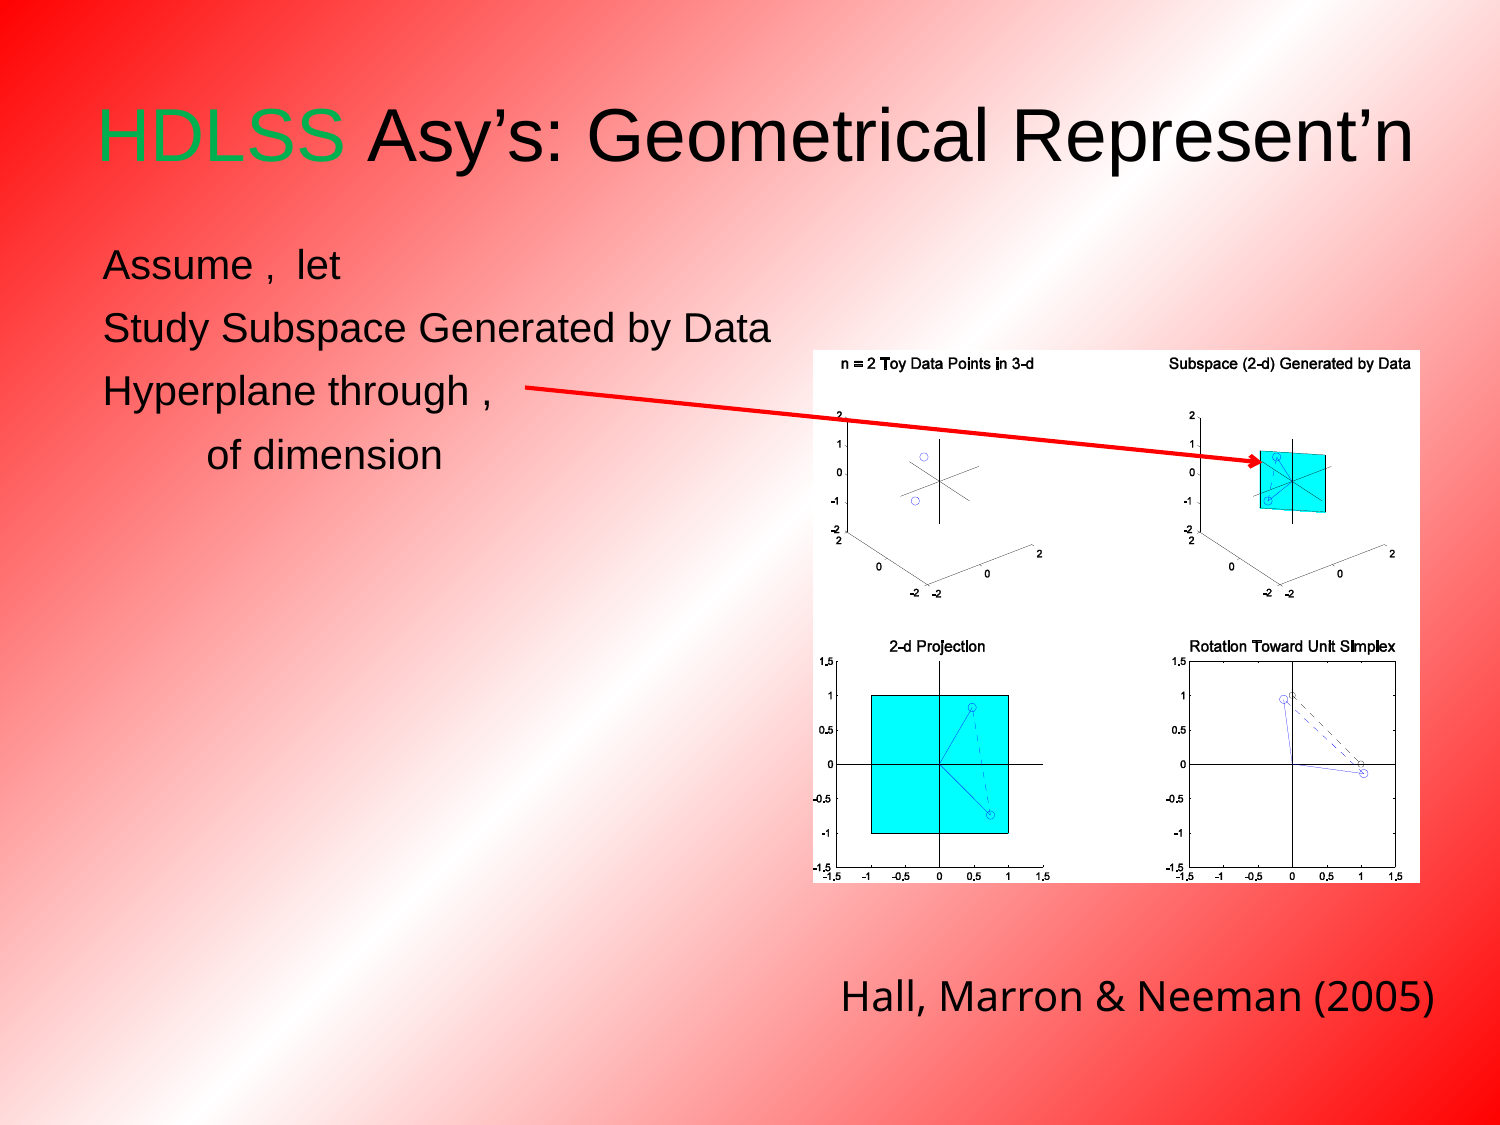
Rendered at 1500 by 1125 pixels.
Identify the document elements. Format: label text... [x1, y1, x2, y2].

text_box Hall, Marron & Neeman (2005) [825, 962, 1463, 1028]
title HDLSS Asy’s: Geometrical Represent’n [62, 37, 1450, 225]
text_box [524, 387, 1263, 463]
picture [849, 312, 1383, 920]
